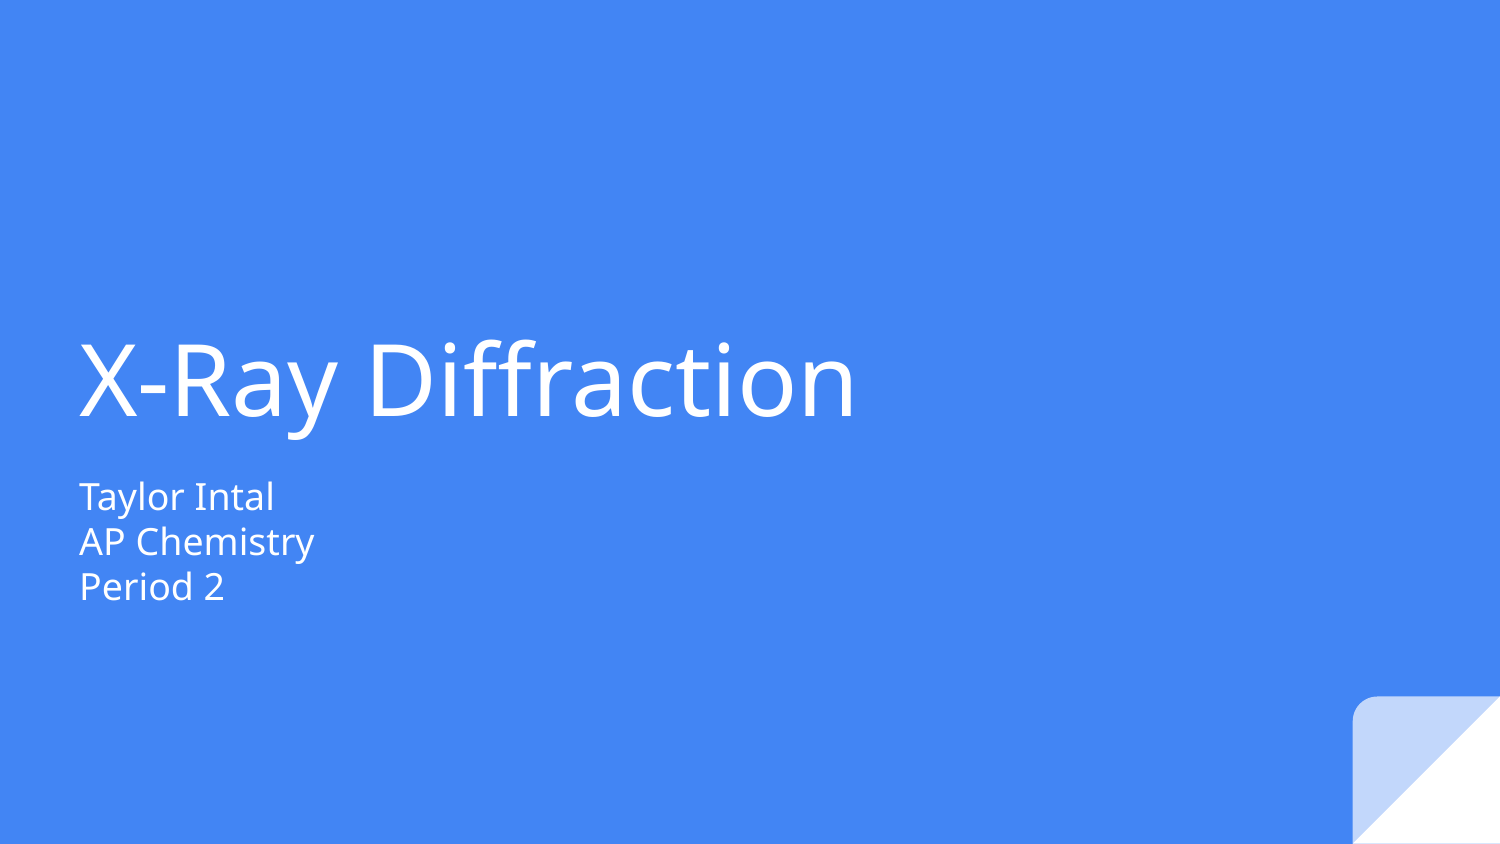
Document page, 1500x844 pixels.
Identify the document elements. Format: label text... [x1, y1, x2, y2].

subtitle Taylor Intal AP Chemistry Period 2 [64, 457, 1413, 529]
title X-Ray Diffraction [64, 298, 1413, 452]
